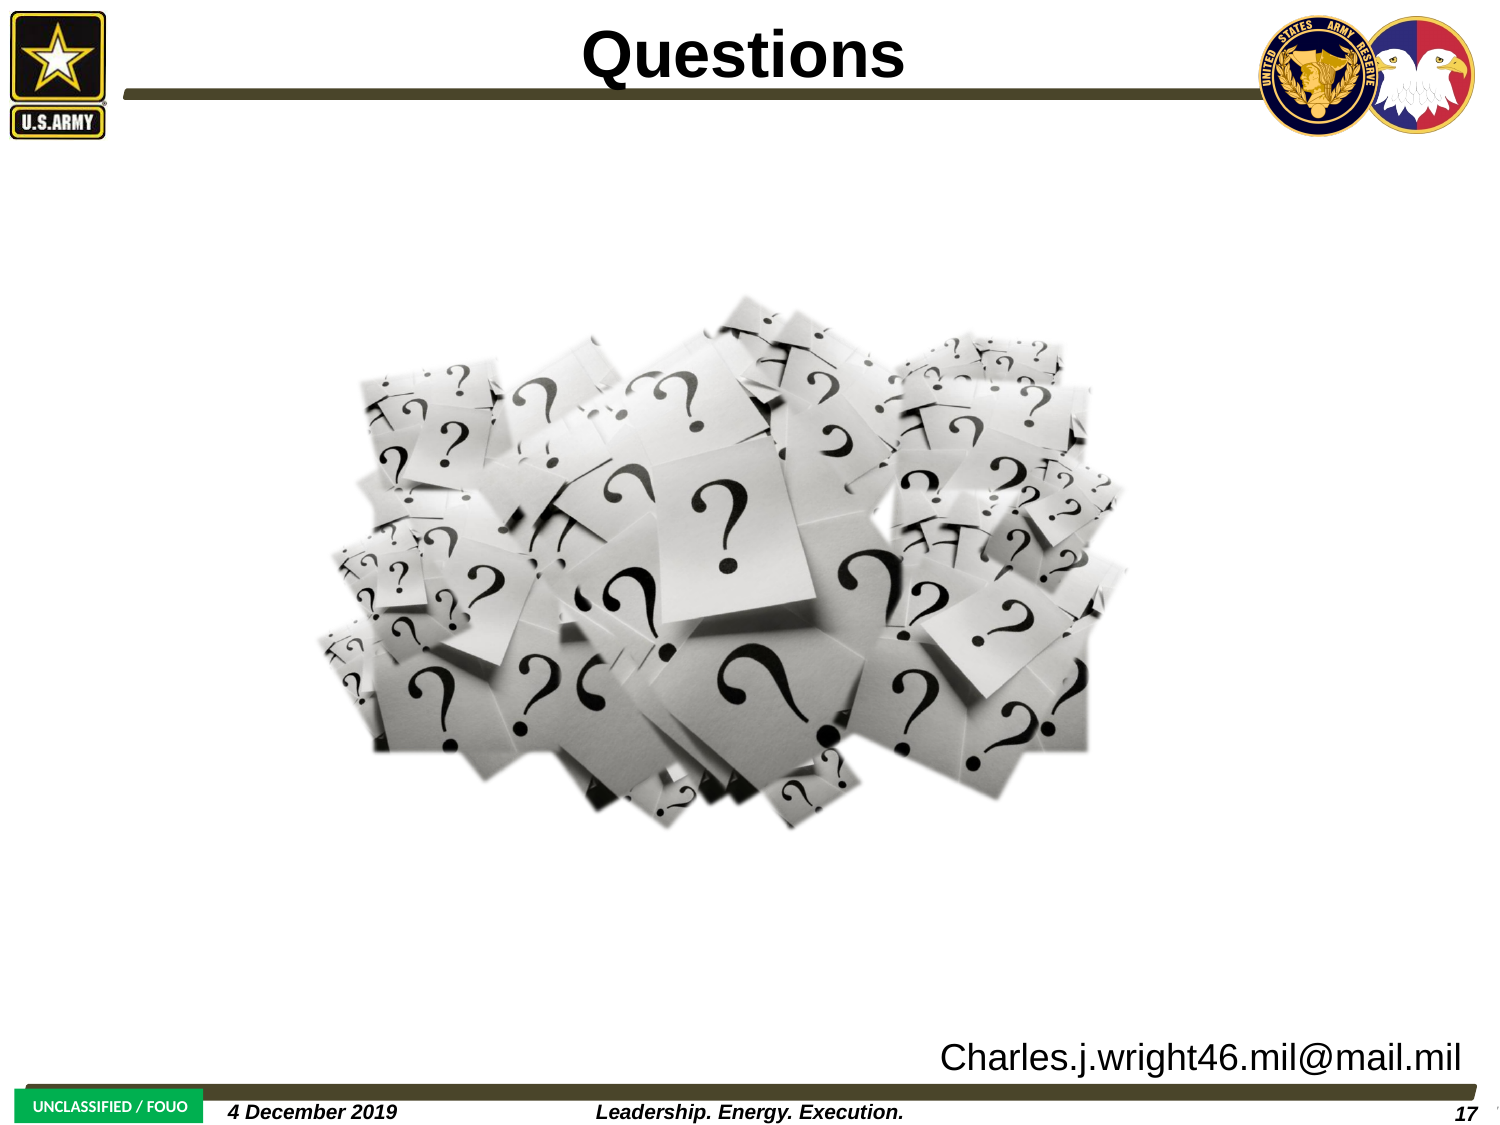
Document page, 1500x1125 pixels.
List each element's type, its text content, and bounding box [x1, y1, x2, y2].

text_box Questions [374, 3, 1113, 98]
text_box Charles.j.wright46.mil@mail.mil [924, 1025, 1500, 1086]
picture [9, 10, 108, 141]
picture [1255, 12, 1475, 138]
picture [308, 287, 1134, 838]
